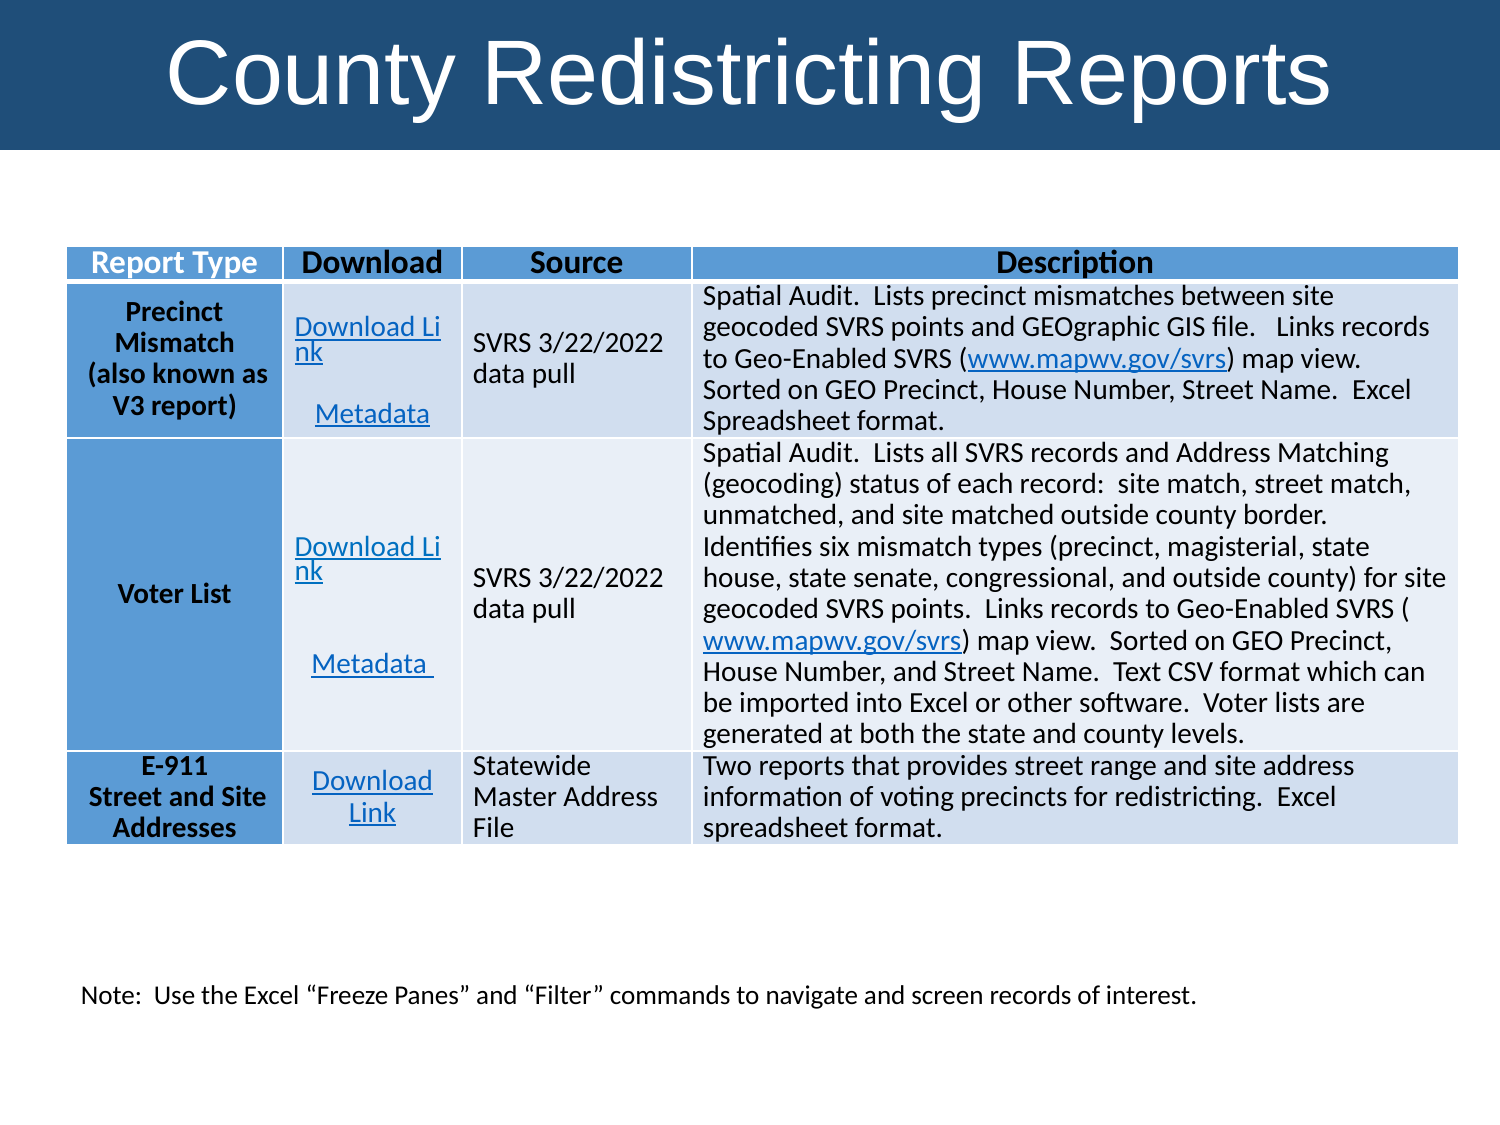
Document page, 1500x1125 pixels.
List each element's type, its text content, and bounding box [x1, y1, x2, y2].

table_cell Download Link Metadata [284, 284, 461, 437]
table_cell Voter List [67, 439, 282, 750]
table_cell Precinct Mismatch (also known as V3 report) [67, 284, 282, 437]
table_cell Spatial Audit. Lists precinct mismatches between site geocoded SVRS points and GEOgraphic GIS file. Links records to Geo-Enabled SVRS (www.mapwv.gov/svrs) map view. Sorted on GEO Precinct, House Number, Street Name. Excel Spreadsheet format. [693, 284, 1458, 437]
table_cell Statewide Master Address File [463, 752, 691, 844]
table_cell Download Link [284, 752, 461, 844]
table_header Download [284, 247, 461, 279]
table_header Source [463, 247, 691, 279]
text_box County Redistricting Reports [0, 0, 1500, 150]
table_cell Two reports that provides street range and site address information of voting precincts for redistricting. Excel spreadsheet format. [693, 752, 1458, 844]
table_cell Spatial Audit. Lists all SVRS records and Address Matching (geocoding) status of each record: site match, street match, unmatched, and site matched outside county border. Identifies six mismatch types (precinct, magisterial, state house, state senate, congressional, and outside county) for site geocoded SVRS points. Links records to Geo-Enabled SVRS (www.mapwv.gov/svrs) map view. Sorted on GEO Precinct, House Number, and Street Name. Text CSV format which can be imported into Excel or other software. Voter lists are generated at both the state and county levels. [693, 439, 1458, 750]
table_header Description [693, 247, 1458, 279]
table_cell Download Link Metadata [284, 439, 461, 750]
table_header Report Type [67, 247, 282, 279]
table_cell SVRS 3/22/2022 data pull [463, 439, 691, 750]
table_cell E-911 Street and Site Addresses [67, 752, 282, 844]
table_cell SVRS 3/22/2022 data pull [463, 284, 691, 437]
text_box Note: Use the Excel “Freeze Panes” and “Filter” commands to navigate and screen records of interest. [66, 970, 1481, 1018]
